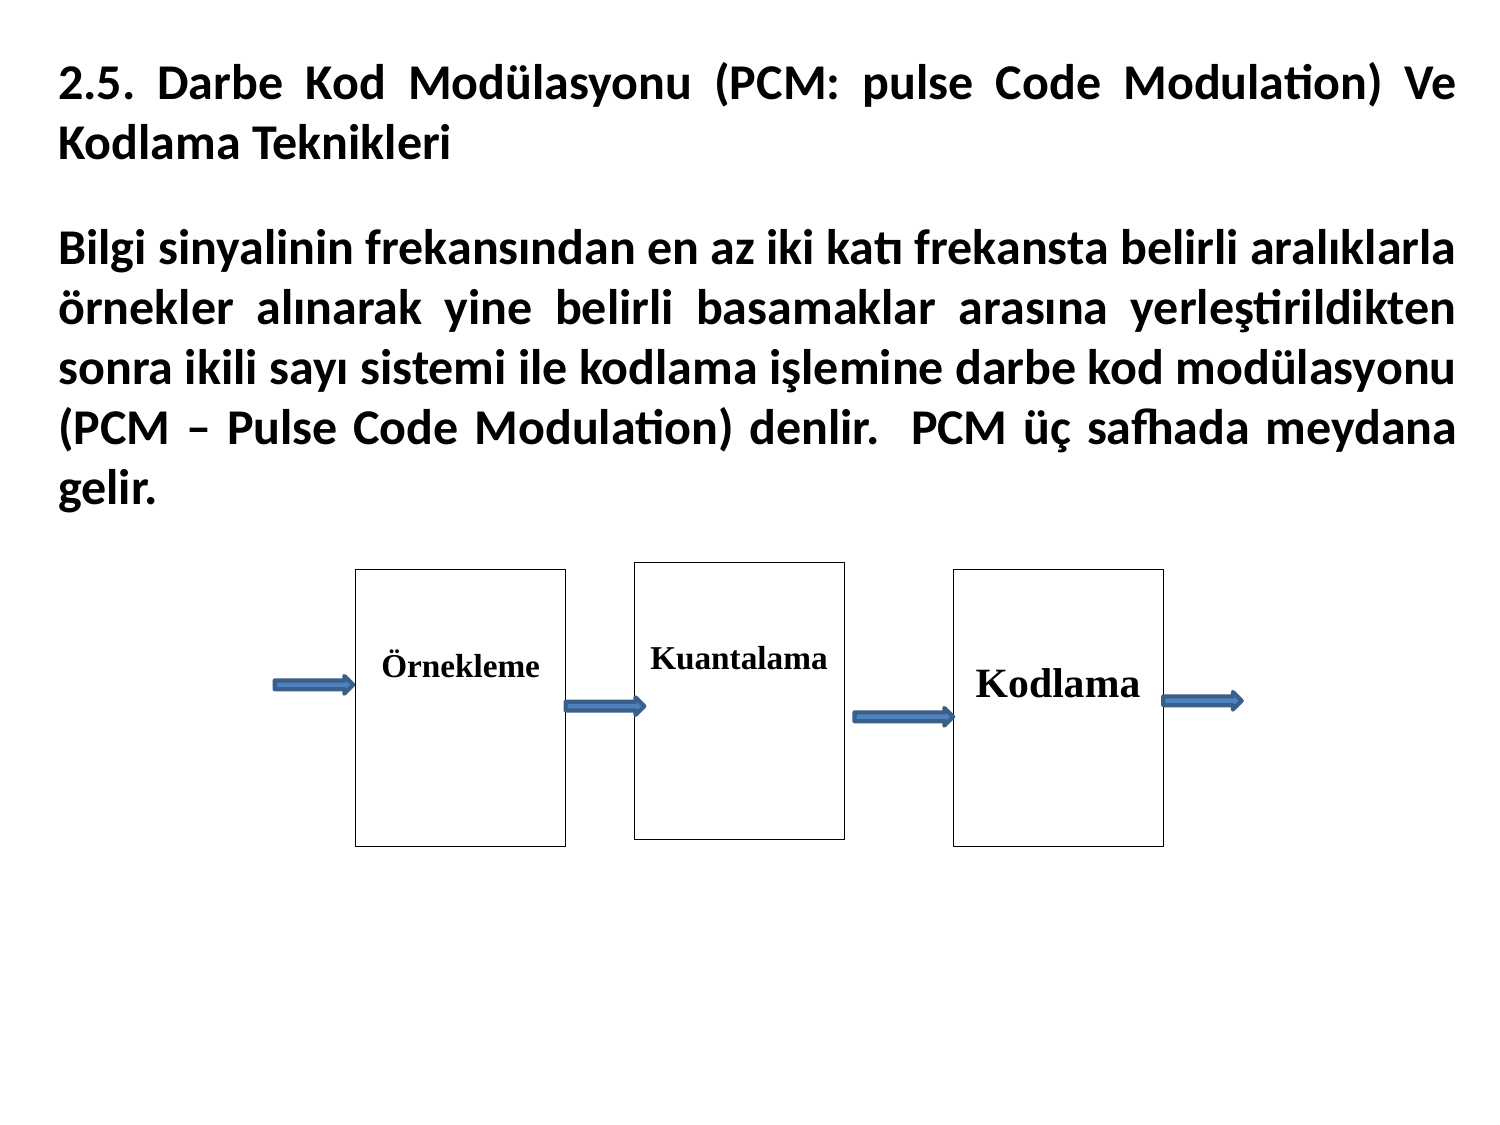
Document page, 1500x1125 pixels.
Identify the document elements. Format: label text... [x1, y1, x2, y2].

text_box 2.5. Darbe Kod Modülasyonu (PCM: pulse Code Modulation) Ve Kodlama Teknikleri Bilgi sinyalinin frekansından en az iki katı frekansta belirli aralıklarla örnekler alınarak yine belirli basamaklar arasına yerleştirildikten sonra ikili sayı sistemi ile kodlama işlemine darbe kod modülasyonu (PCM – Pulse Code Modulation) denlir. PCM üç safhada meydana gelir. [43, 42, 1473, 523]
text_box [274, 562, 1242, 847]
